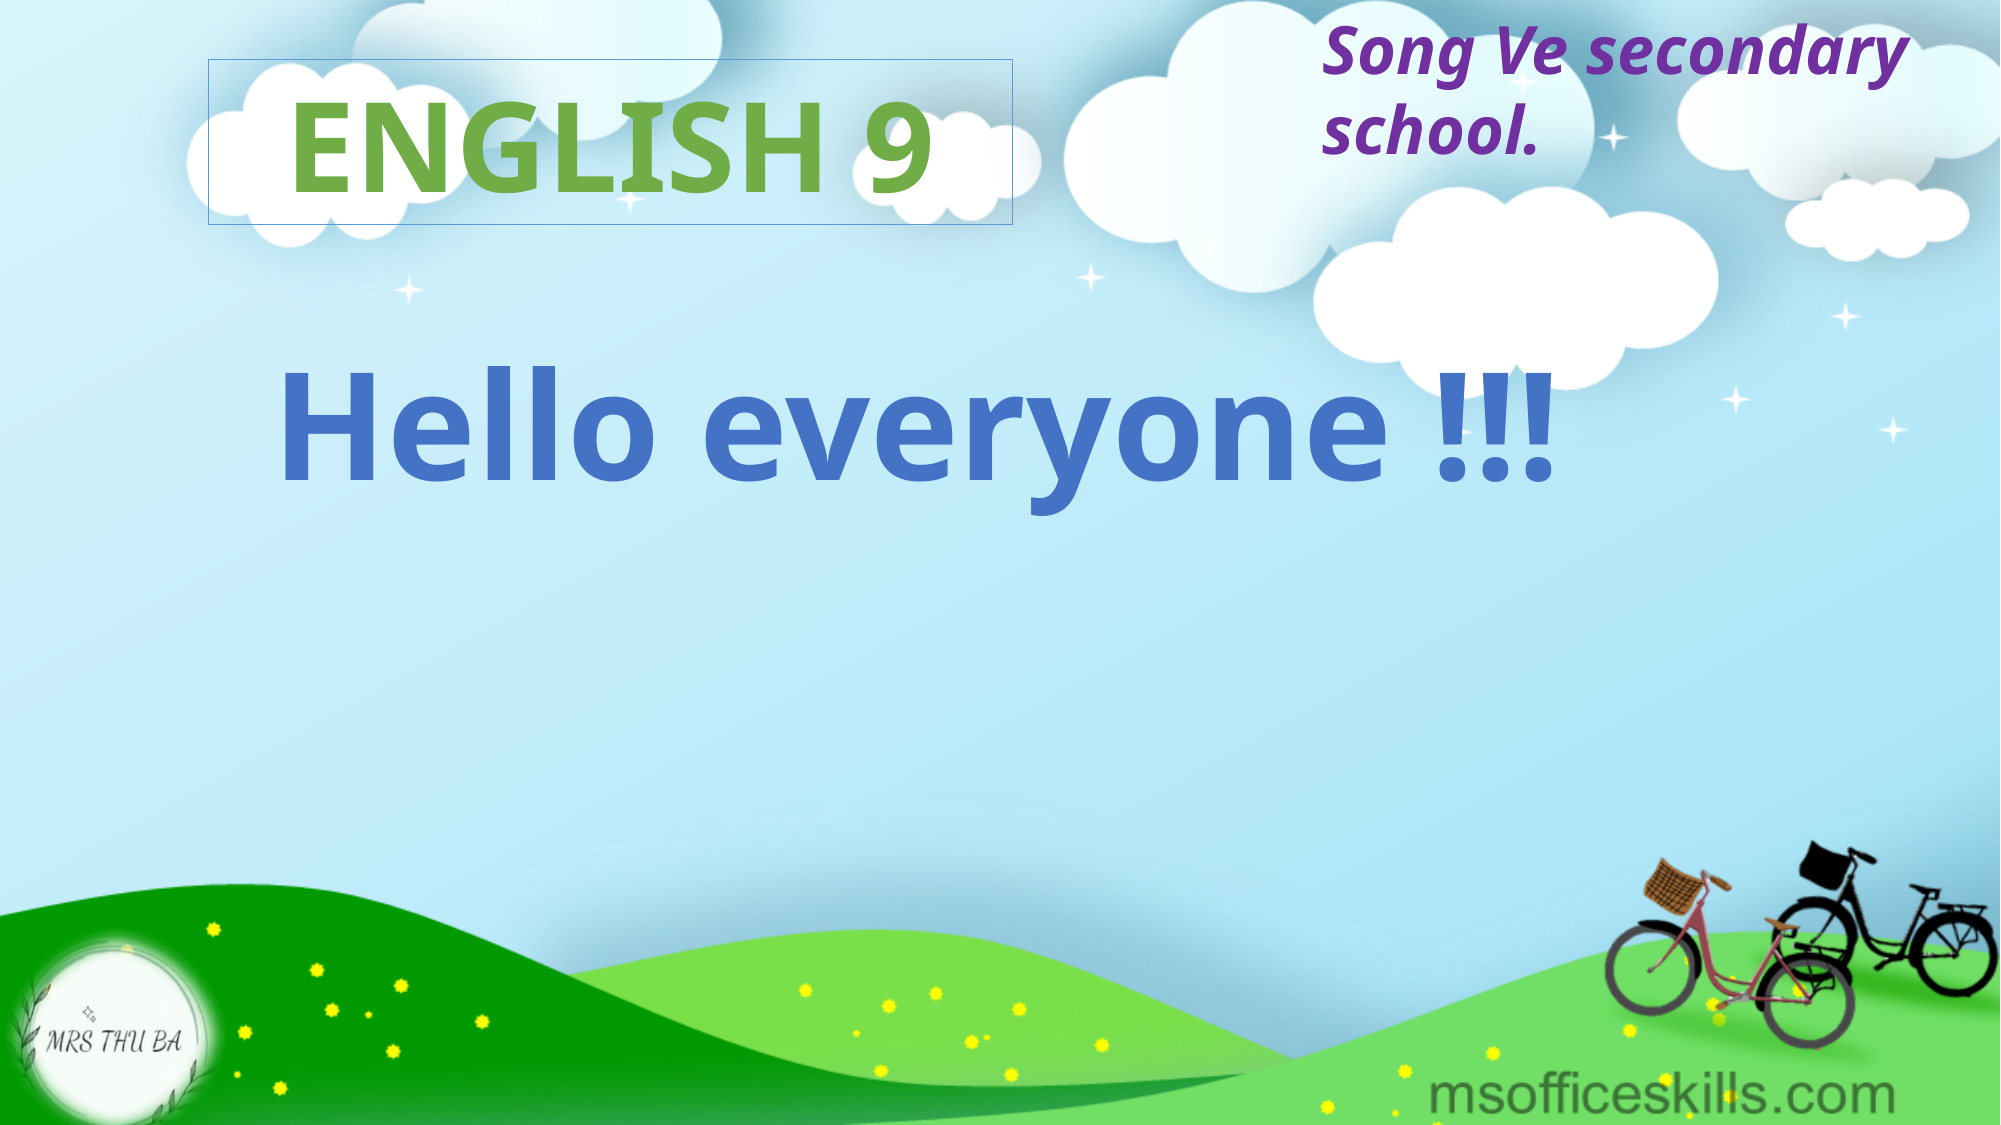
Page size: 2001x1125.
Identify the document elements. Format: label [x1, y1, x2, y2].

list [0, 0, 2000, 1125]
picture [0, 921, 233, 1125]
